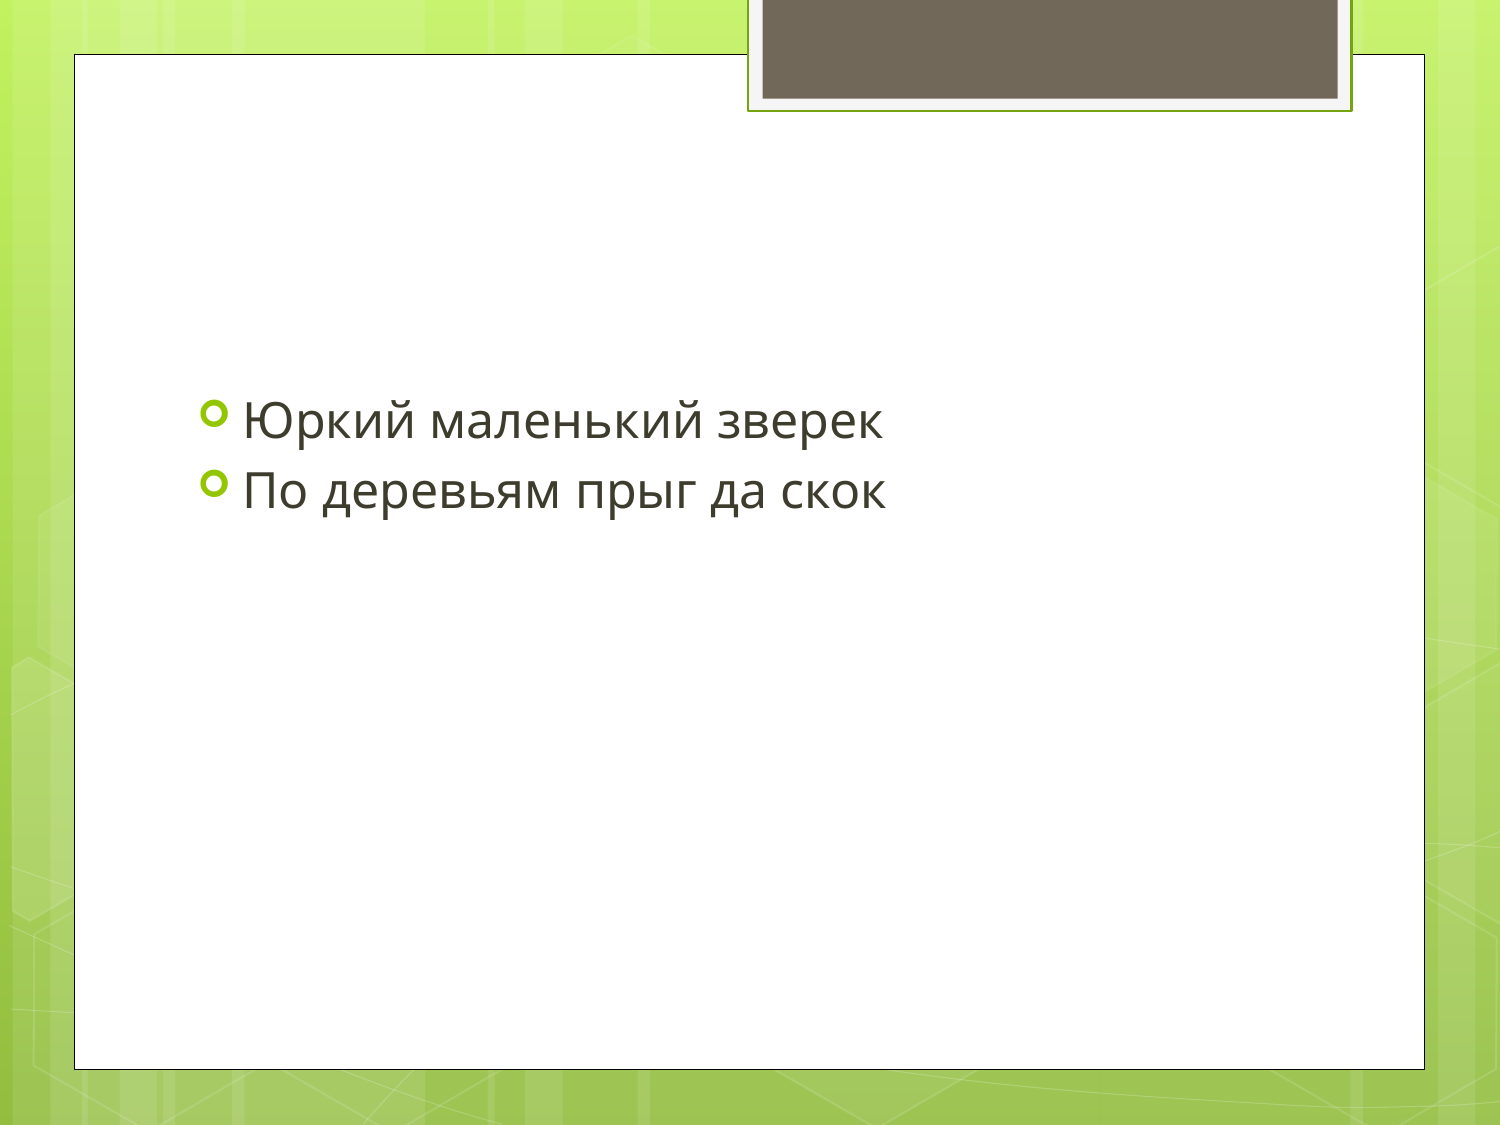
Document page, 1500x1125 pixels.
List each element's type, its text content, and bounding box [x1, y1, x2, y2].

list Юркий маленький зверек По деревьям прыг да скок [171, 381, 1283, 957]
